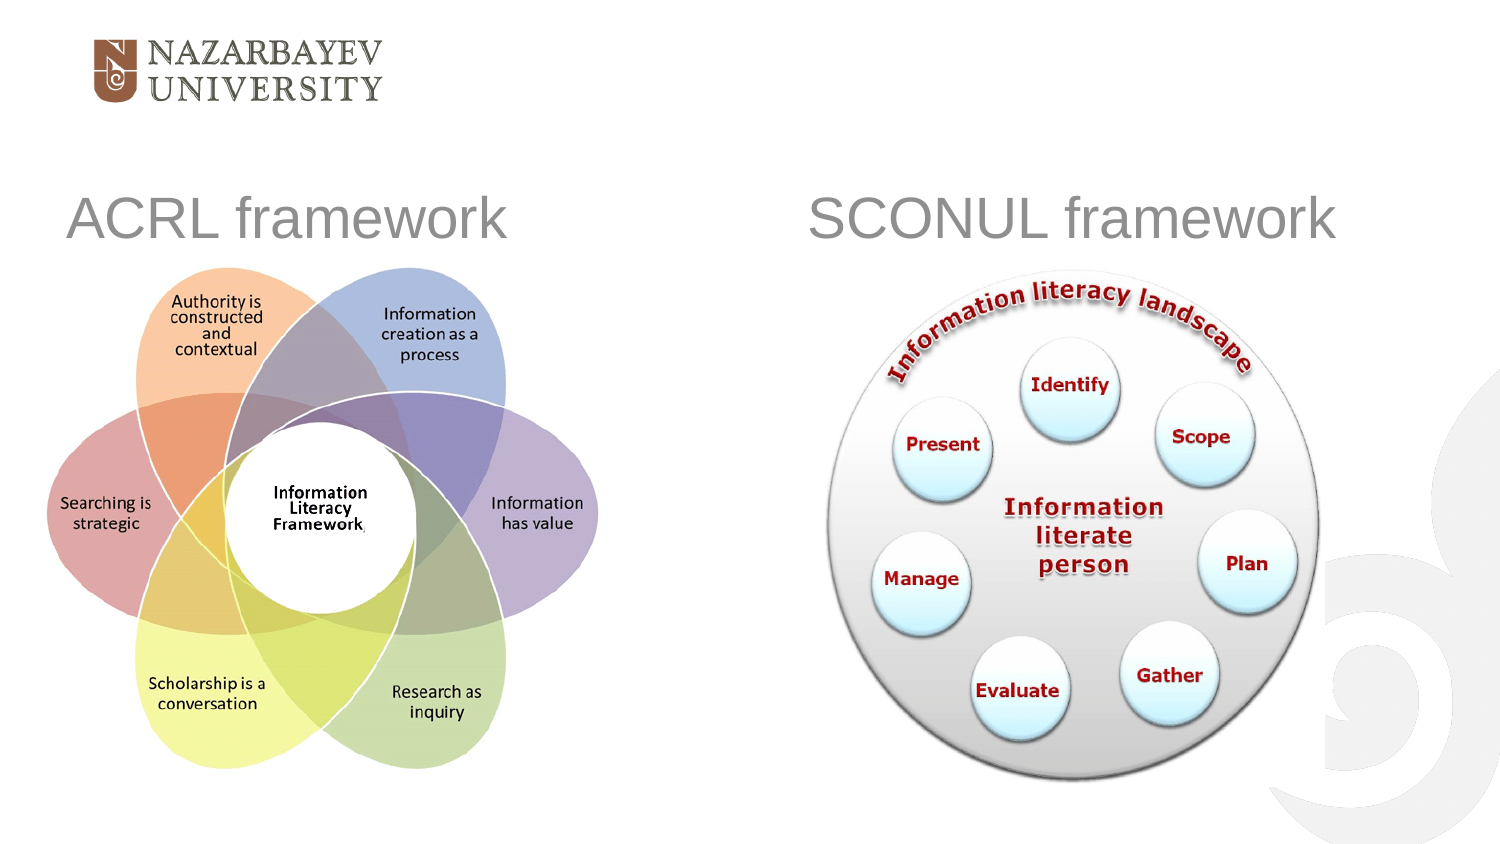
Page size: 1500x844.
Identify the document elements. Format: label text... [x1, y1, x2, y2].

picture [13, 267, 627, 778]
picture [822, 267, 1500, 844]
text_box SCONUL framework [792, 165, 1500, 260]
picture [79, 0, 396, 165]
title ACRL framework [51, 165, 792, 260]
